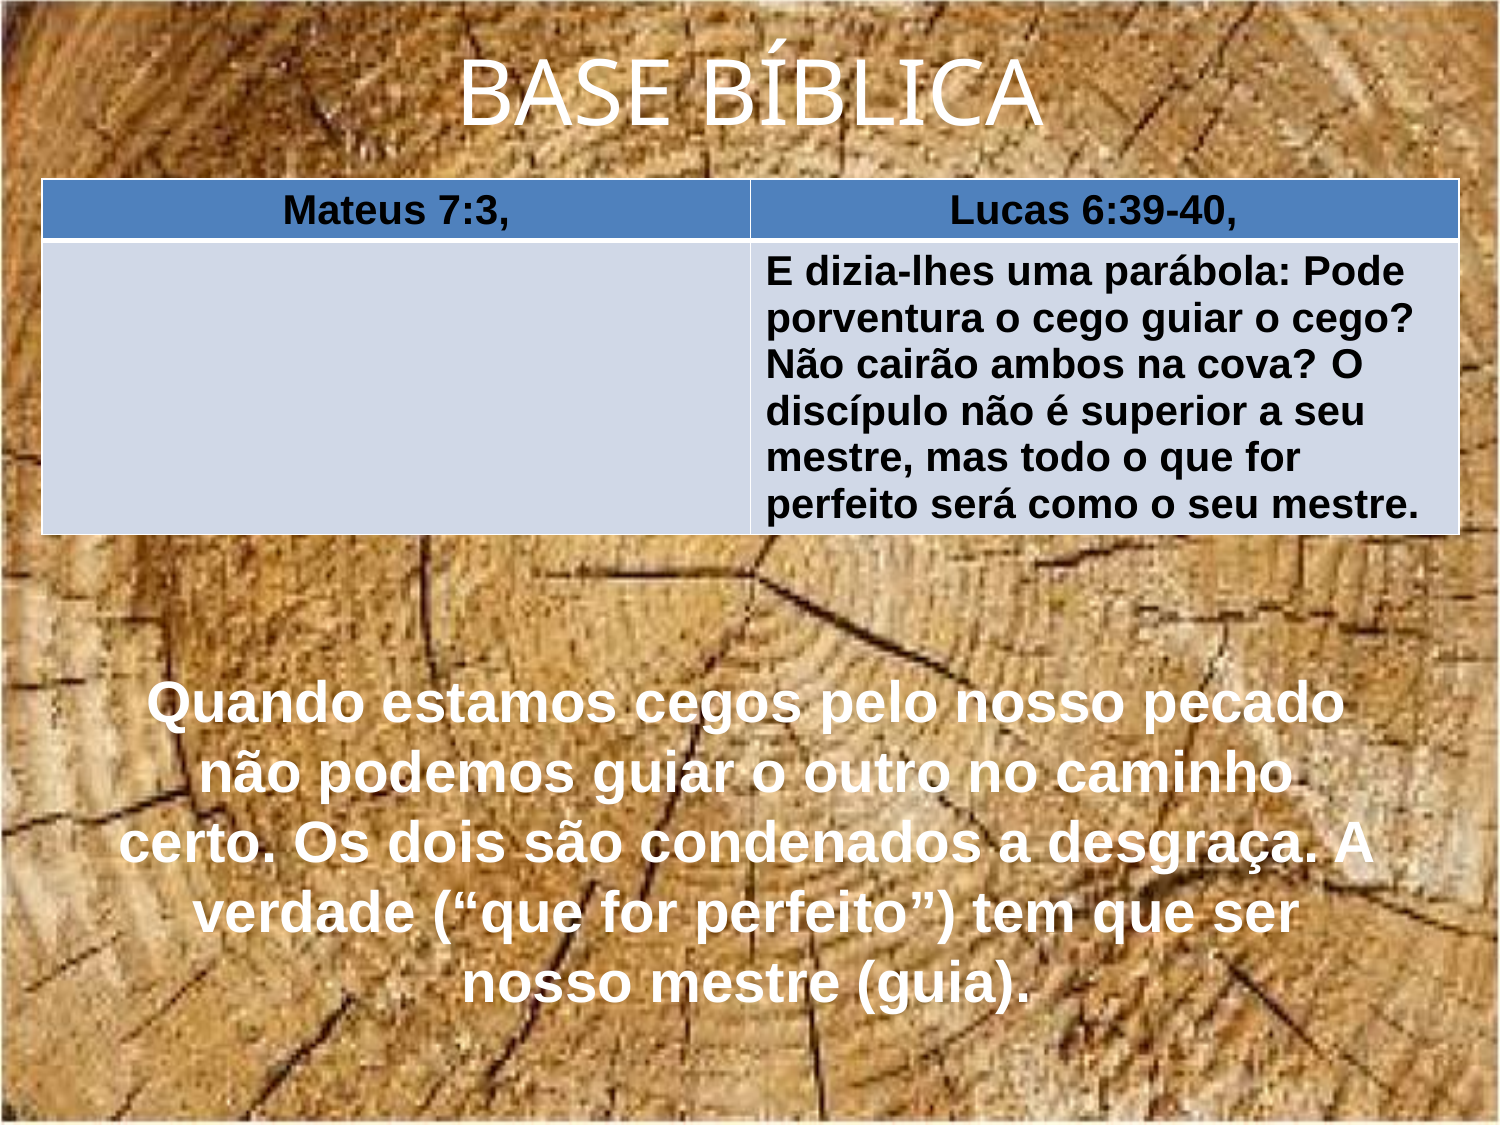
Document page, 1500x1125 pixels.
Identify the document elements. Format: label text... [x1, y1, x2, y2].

text_box Quando estamos cegos pelo nosso pecado não podemos guiar o outro no caminho certo. Os dois são condenados a desgraça. A verdade (“que for perfeito”) tem que ser nosso mestre (guia). [97, 656, 1397, 1022]
picture [0, 0, 1500, 1125]
text_box [667, 717, 1493, 1125]
title BASE BÍBLICA [75, 0, 1425, 178]
table_header Mateus 7:3, [43, 180, 750, 238]
table_cell E dizia-lhes uma parábola: Pode porventura o cego guiar o cego? Não cairão ambos na cova? O discípulo não é superior a seu mestre, mas todo o que for perfeito será como o seu mestre. [751, 243, 1458, 534]
table_cell [43, 243, 750, 534]
table_header Lucas 6:39-40, [751, 180, 1458, 238]
